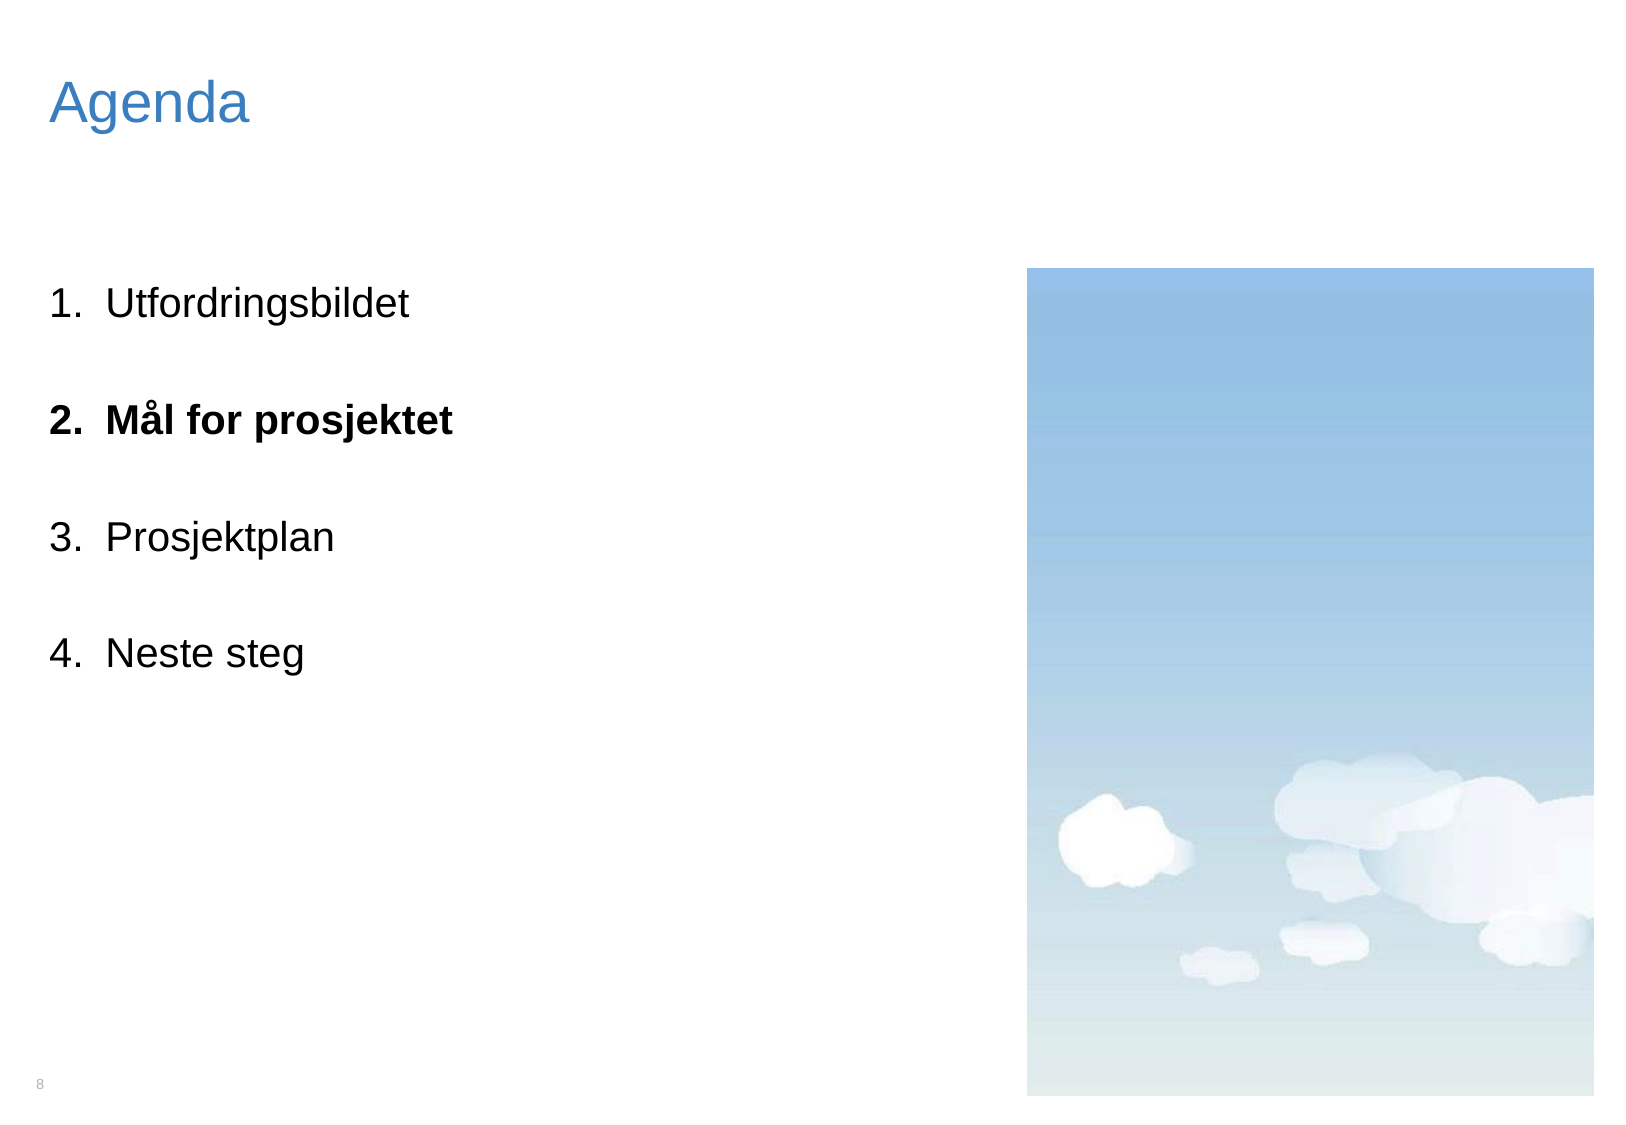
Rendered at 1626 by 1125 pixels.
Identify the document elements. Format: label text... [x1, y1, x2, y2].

picture [1027, 268, 1594, 1096]
slide_number 8 [21, 1070, 425, 1097]
list Utfordringsbildet Mål for prosjektet Prosjektplan Neste steg [34, 268, 963, 914]
title Agenda [34, 53, 1594, 146]
